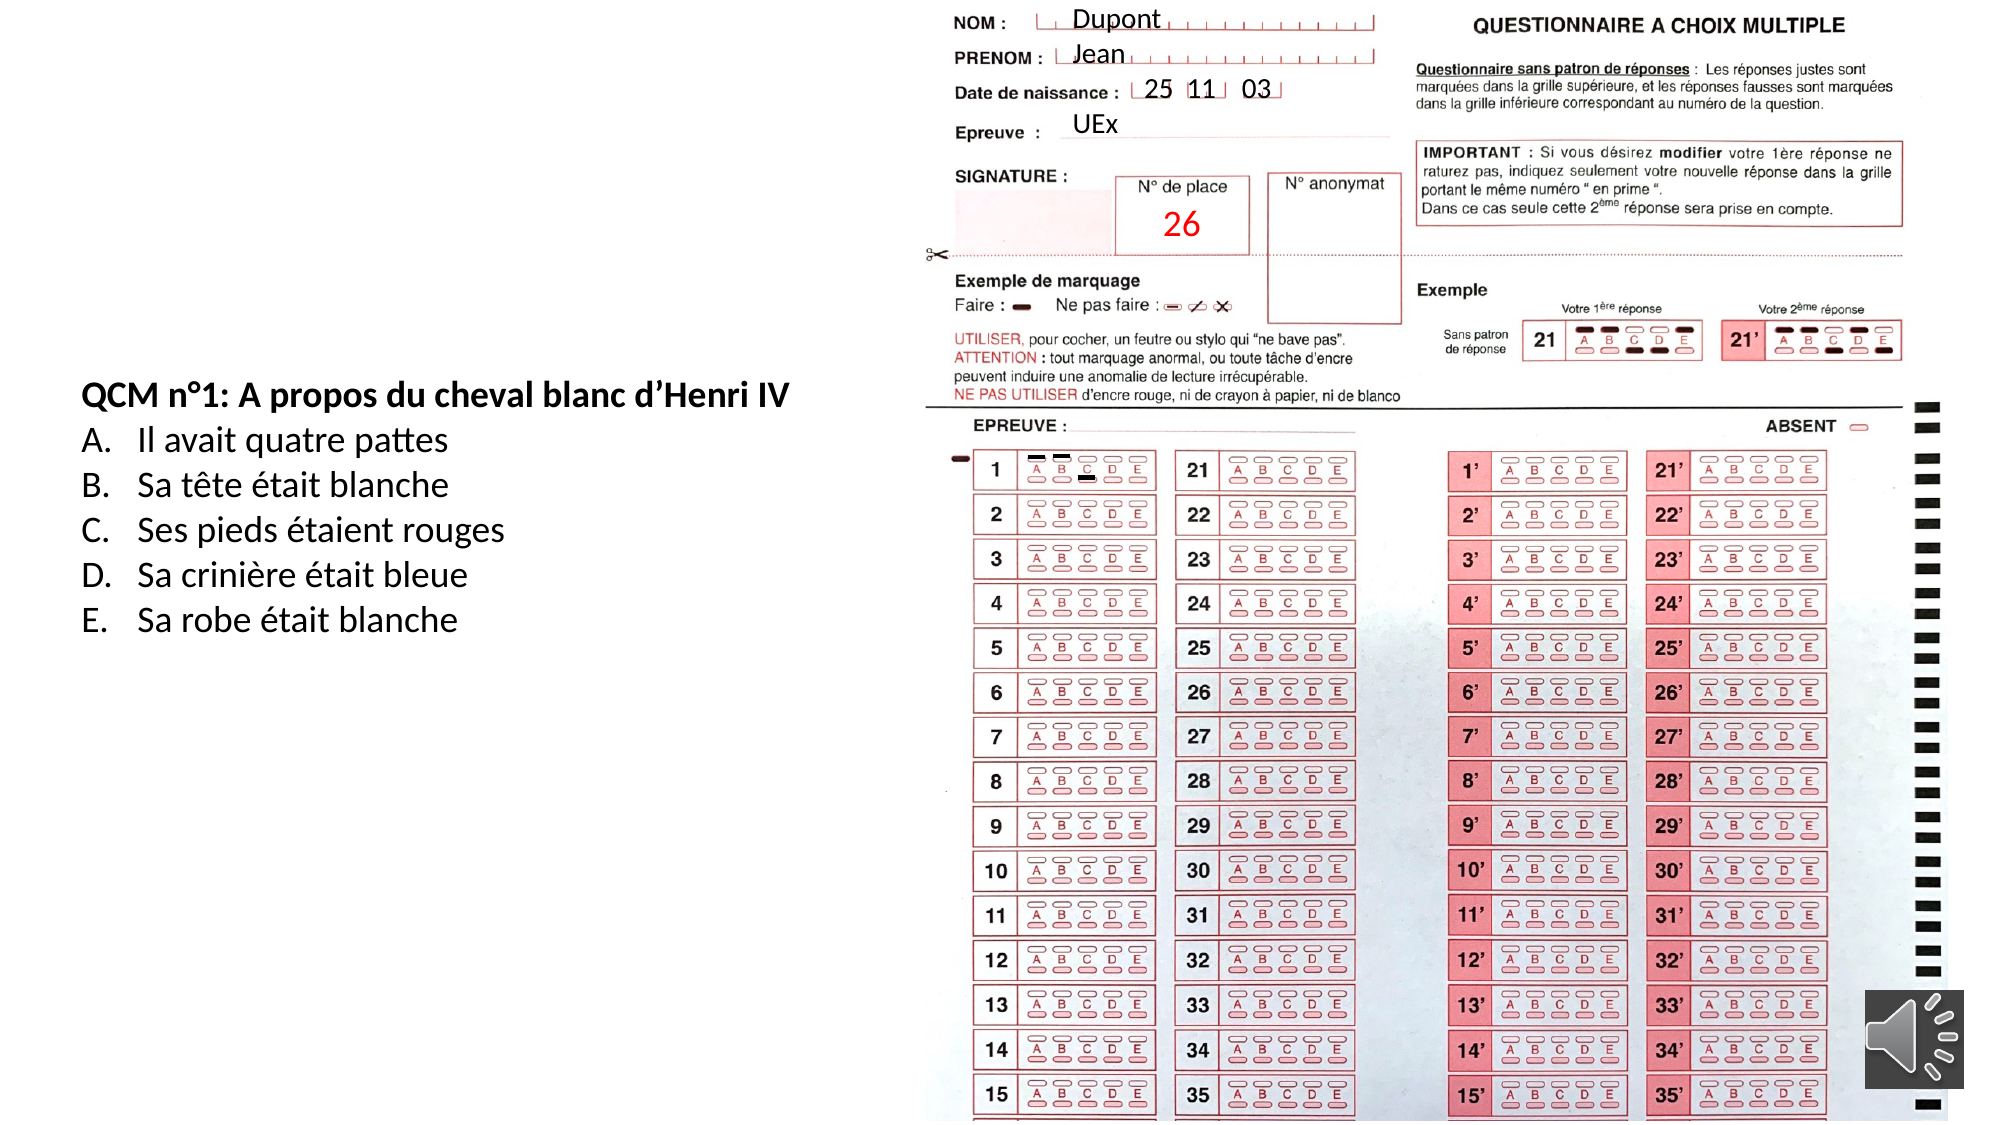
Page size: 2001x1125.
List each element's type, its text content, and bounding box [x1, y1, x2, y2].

text_box QCM n°1: A propos du cheval blanc d’Henri IV Il avait quatre pattes Sa tête était blanche Ses pieds étaient rouges Sa crinière était bleue Sa robe était blanche [66, 363, 806, 693]
picture [925, 0, 1965, 1121]
